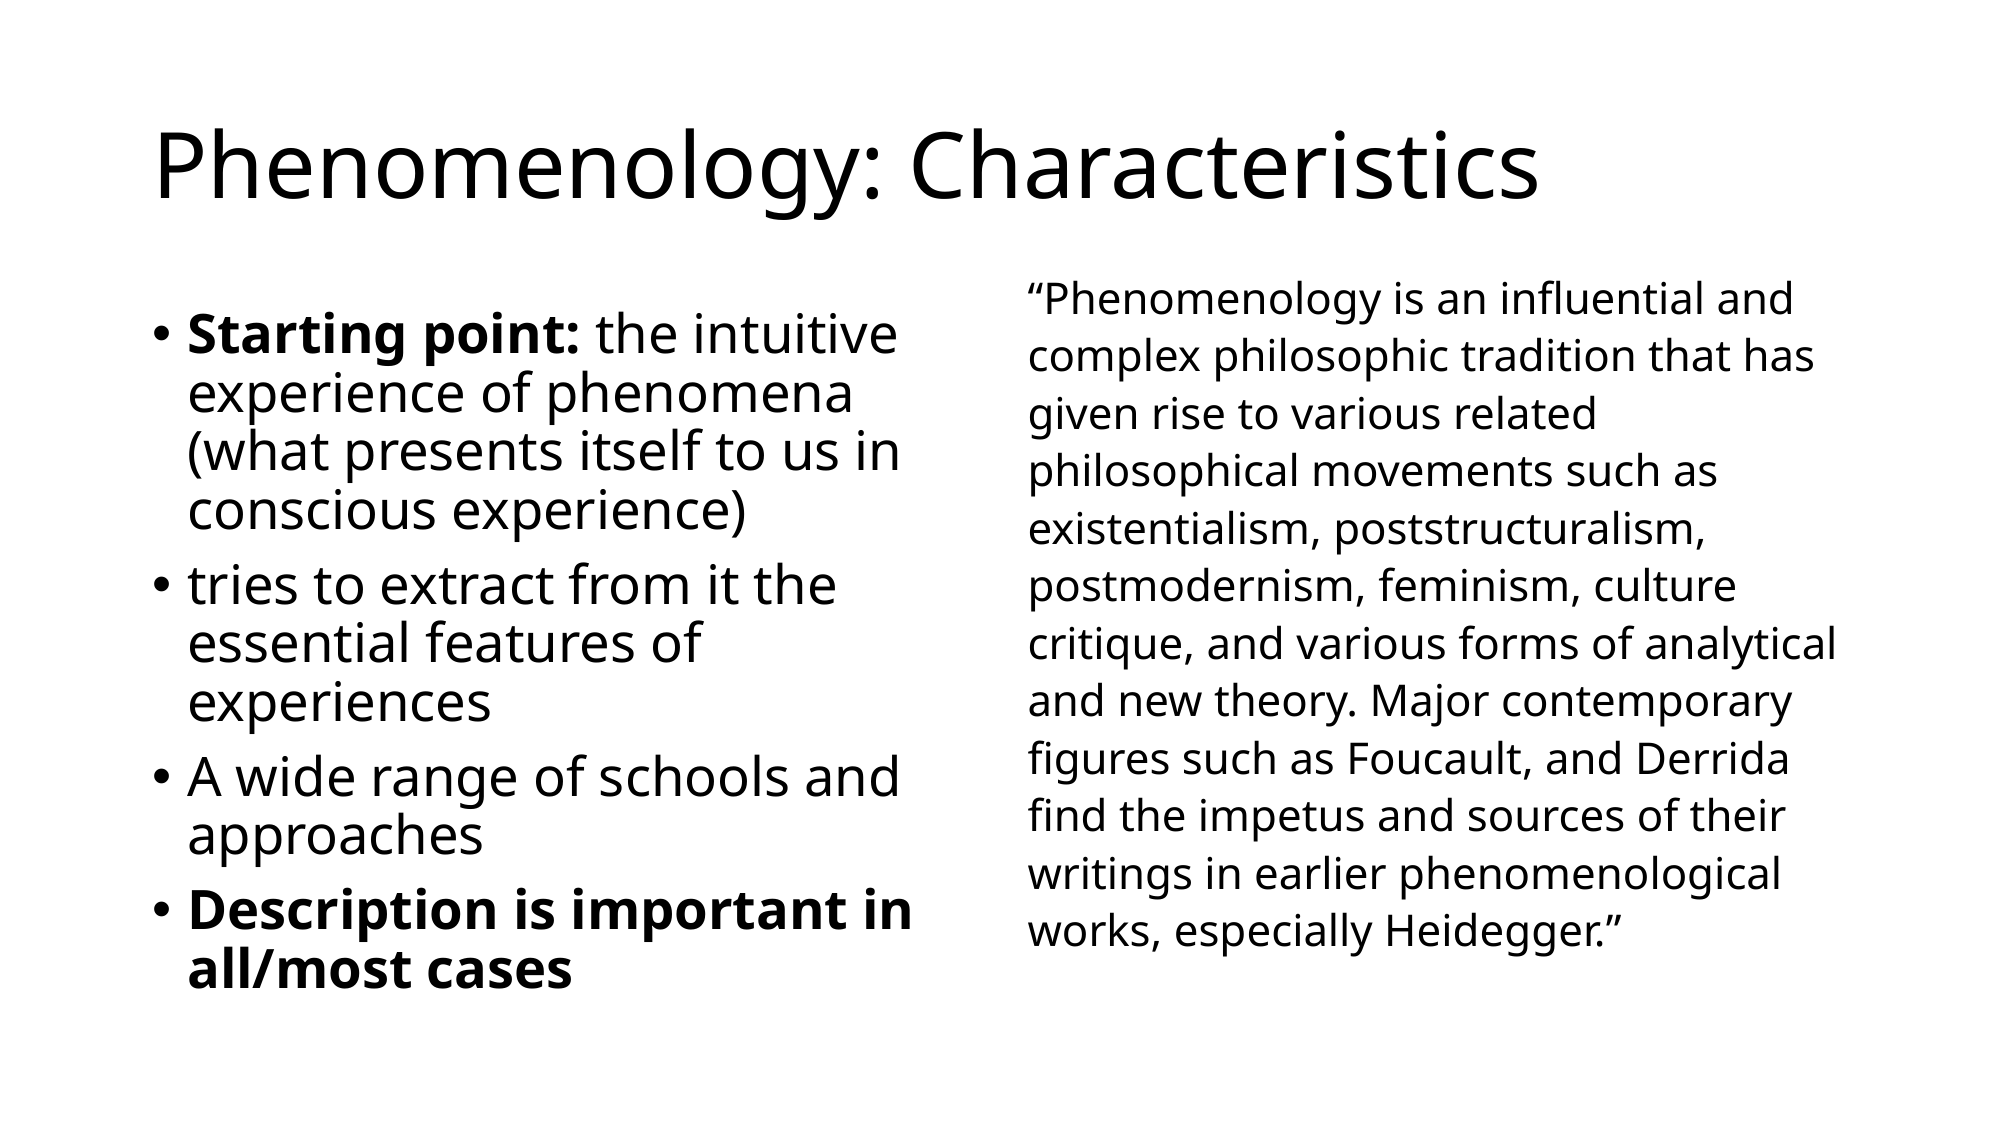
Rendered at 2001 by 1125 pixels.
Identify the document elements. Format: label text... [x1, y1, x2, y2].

list Starting point: the intuitive experience of phenomena (what presents itself to us in conscious experience) tries to extract from it the essential features of experiences A wide range of schools and approaches Description is important in all/most cases [137, 299, 988, 1014]
title Phenomenology: Characteristics [137, 59, 1863, 278]
list “Phenomenology is an influential and complex philosophic tradition that has given rise to various related philosophical movements such as existentialism, poststructuralism, postmodernism, feminism, culture critique, and various forms of analytical and new theory. Major contemporary figures such as Foucault, and Derrida find the impetus and sources of their writings in earlier phenomenological works, especially Heidegger.” [1012, 257, 1863, 1014]
